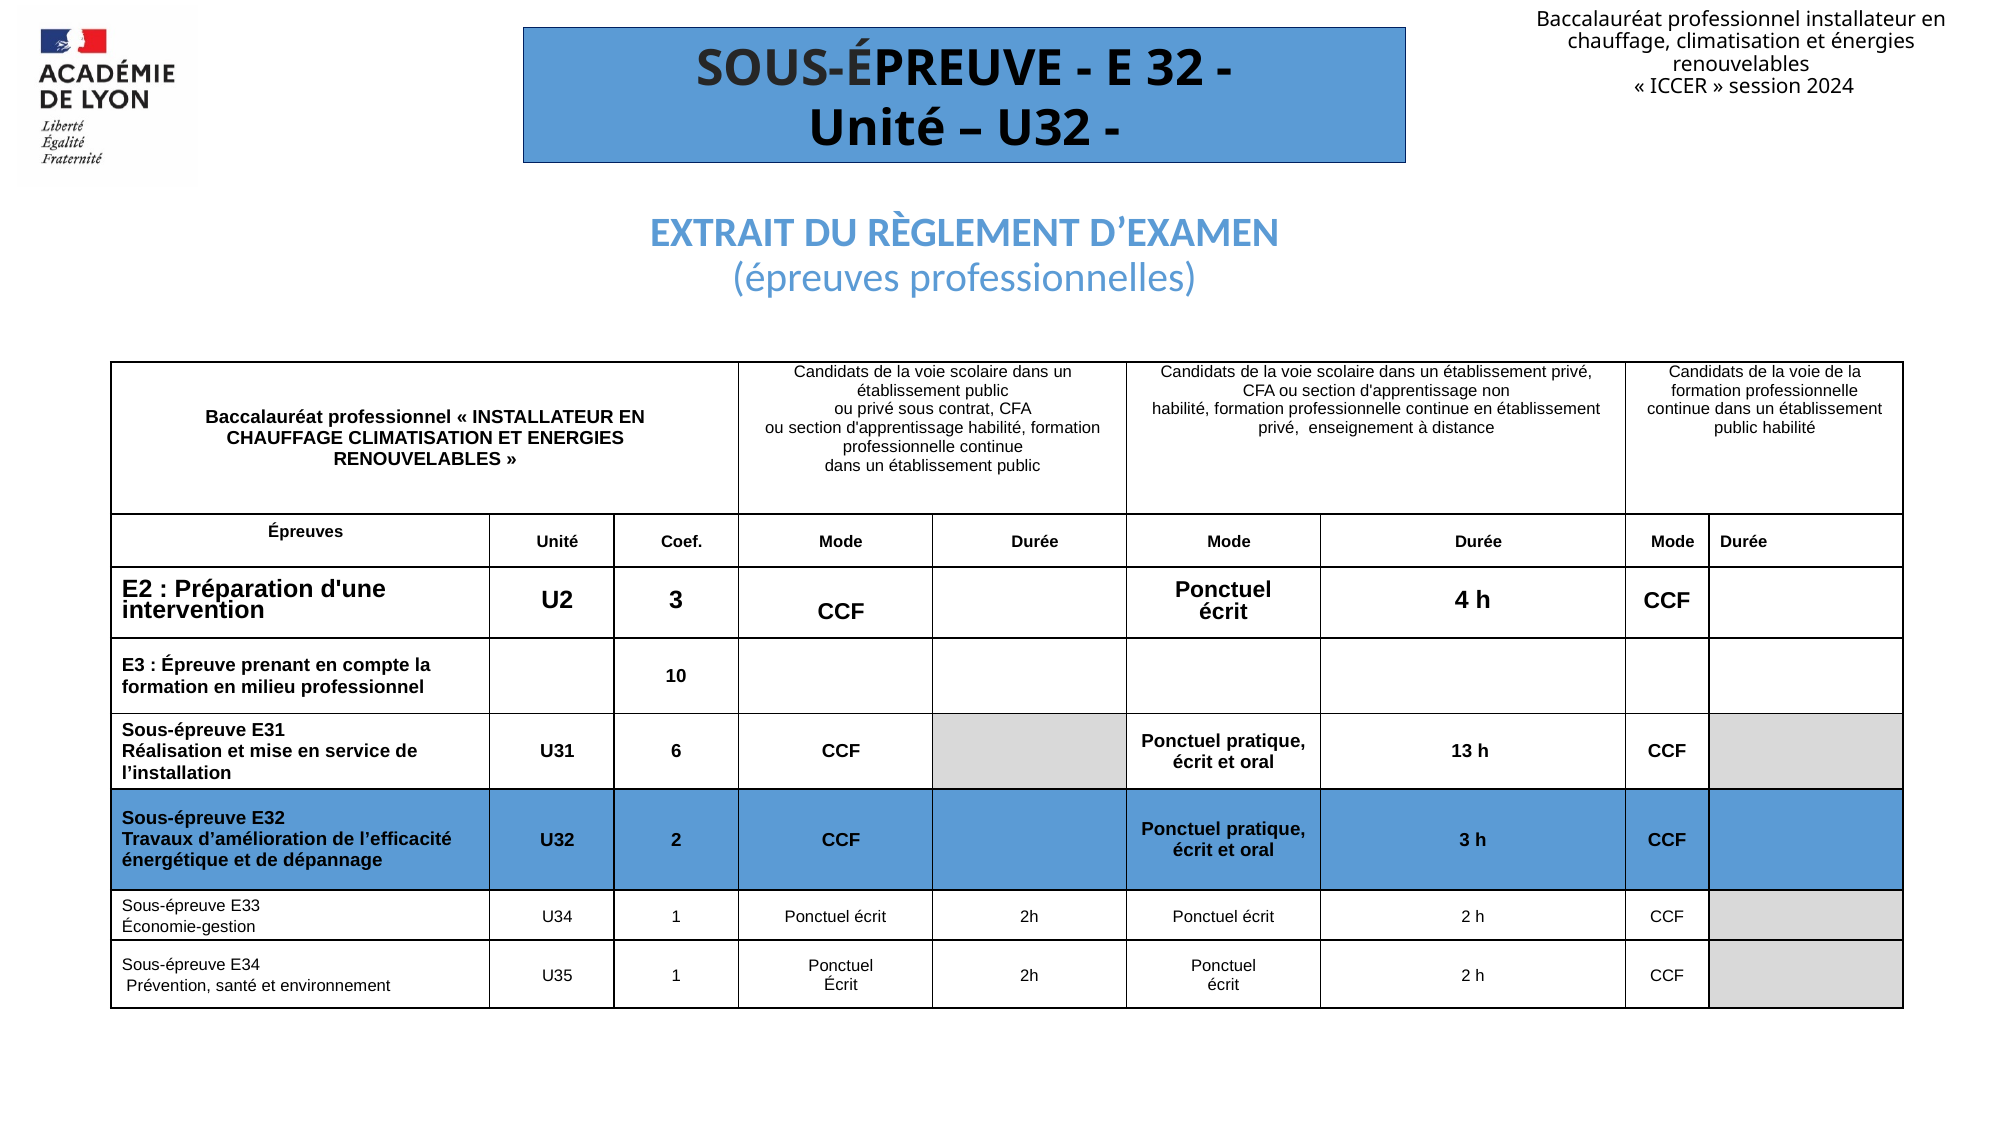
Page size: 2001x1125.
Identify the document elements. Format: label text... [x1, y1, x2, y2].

table_cell 13 h [1321, 714, 1625, 788]
table_header Candidats de la voie scolaire dans un établissement public ou privé sous contrat, CFA ou section d'apprentissage habilité, formation professionnelle continue dans un établissement public [739, 363, 1126, 513]
table_cell 2h [933, 941, 1126, 1007]
table_cell Ponctuel écrit [1127, 891, 1320, 939]
table_cell CCF [1626, 891, 1708, 939]
table_cell [1321, 639, 1625, 713]
table_cell [1710, 568, 1902, 637]
table_cell Durée [933, 515, 1126, 566]
table_cell 3 [615, 568, 738, 637]
table_cell 2 [615, 790, 738, 889]
table_cell U34 [490, 891, 613, 939]
table_cell Ponctuel écrit [1127, 568, 1320, 637]
table_cell CCF [739, 568, 932, 637]
table_cell [933, 639, 1126, 713]
table_cell 3 h [1321, 790, 1625, 889]
table_cell Unité [490, 515, 613, 566]
table_cell [490, 639, 613, 713]
table_cell Sous-épreuve E32 Travaux d’amélioration de l’efficacité énergétique et de dépannage [112, 790, 489, 889]
table_header Baccalauréat professionnel « INSTALLATEUR EN CHAUFFAGE CLIMATISATION ET ENERGIES RENOUVELABLES » [112, 363, 738, 513]
table_cell Mode [1626, 515, 1708, 566]
table_cell 10 [615, 639, 738, 713]
table_cell CCF [1626, 941, 1708, 1007]
table_cell CCF [1626, 568, 1708, 637]
table_cell [1710, 639, 1902, 713]
text_box SOUS-ÉPREUVE - E 32 - Unité – U32 - [523, 27, 1406, 163]
table_cell Mode [739, 515, 932, 566]
table_cell CCF [1626, 790, 1708, 889]
table_cell Durée [1710, 515, 1902, 566]
table_cell Sous-épreuve E33 Économie-gestion [112, 891, 489, 939]
table_cell 1 [615, 891, 738, 939]
table_cell U32 [490, 790, 613, 889]
text_box Baccalauréat professionnel installateur en chauffage, climatisation et énergies renouvelables « ICCER » session 2024 [1505, 8, 1977, 106]
table_cell Durée [1321, 515, 1625, 566]
table_cell [1626, 639, 1708, 713]
table_cell [739, 639, 932, 713]
table_cell Ponctuel pratique, écrit et oral [1127, 714, 1320, 788]
table_cell Ponctuel Écrit [739, 941, 932, 1007]
table_cell [1127, 639, 1320, 713]
table_cell CCF [739, 790, 932, 889]
table_cell [1710, 790, 1902, 889]
table_cell E2 : Préparation d'une intervention [112, 568, 489, 637]
table_cell 2 h [1321, 891, 1625, 939]
table_cell [1710, 891, 1902, 939]
table_cell Mode [1127, 515, 1320, 566]
table_cell Épreuves [112, 515, 489, 566]
table_header Candidats de la voie scolaire dans un établissement privé, CFA ou section d'apprentissage non habilité, formation professionnelle continue en établissement privé, enseignement à distance [1127, 363, 1625, 513]
table_cell Coef. [615, 515, 738, 566]
table_cell [933, 790, 1126, 889]
table_cell U2 [490, 568, 613, 637]
picture [17, 5, 198, 187]
table_header Candidats de la voie de la formation professionnelle continue dans un établissement public habilité [1626, 363, 1902, 513]
table_cell Ponctuel écrit [739, 891, 932, 939]
table_cell 1 [615, 941, 738, 1007]
table_cell CCF [1626, 714, 1708, 788]
table_cell 4 h [1321, 568, 1625, 637]
table_cell [1710, 714, 1902, 788]
table_cell [933, 568, 1126, 637]
table_cell [1710, 941, 1902, 1007]
table_cell Ponctuel pratique, écrit et oral [1127, 790, 1320, 889]
table_cell Sous-épreuve E31 Réalisation et mise en service de l’installation [112, 714, 489, 788]
table_cell 6 [615, 714, 738, 788]
table_cell 2 h [1321, 941, 1625, 1007]
table_cell 2h [933, 891, 1126, 939]
table_cell [933, 714, 1126, 788]
table_cell Sous-épreuve E34 Prévention, santé et environnement [112, 941, 489, 1007]
text_box EXTRAIT DU RÈGLEMENT D’EXAMEN (épreuves professionnelles) [570, 202, 1359, 265]
table_cell CCF [739, 714, 932, 788]
table_cell E3 : Épreuve prenant en compte la formation en milieu professionnel [112, 639, 489, 713]
table_cell U31 [490, 714, 613, 788]
table_cell U35 [490, 941, 613, 1007]
table_cell Ponctuel écrit [1127, 941, 1320, 1007]
